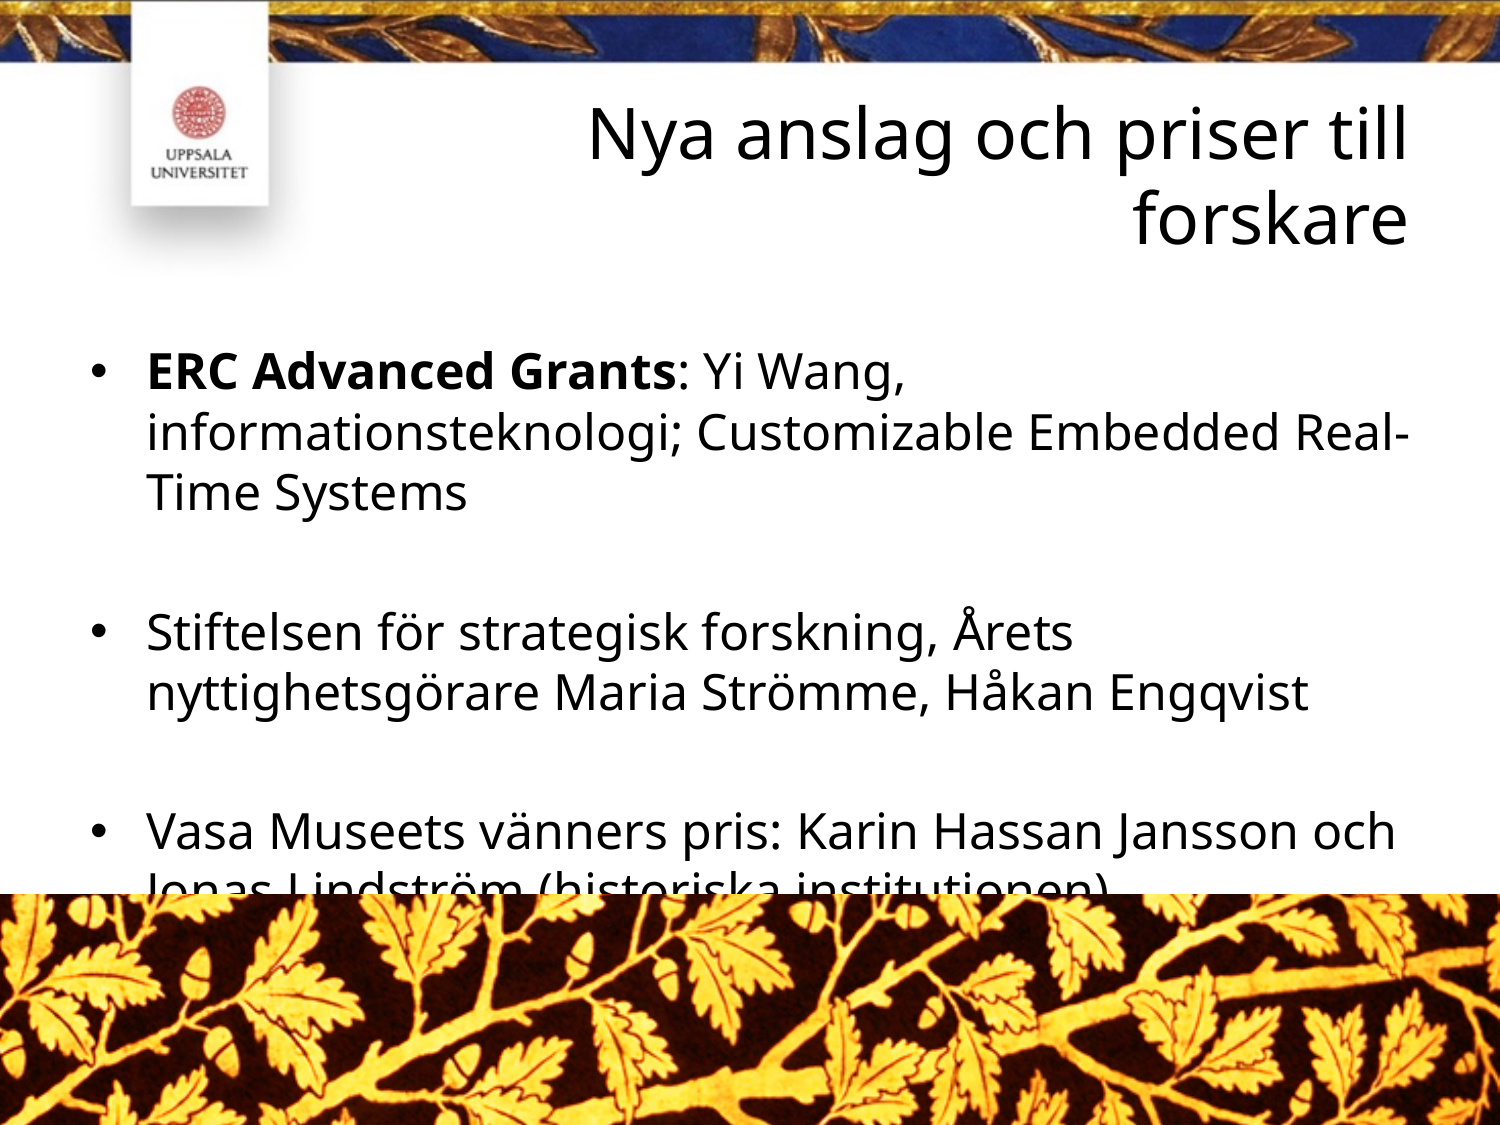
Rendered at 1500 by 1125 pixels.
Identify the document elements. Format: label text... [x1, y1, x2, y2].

list ERC Advanced Grants: Yi Wang, informationsteknologi; Customizable Embedded Real-Time Systems Stiftelsen för strategisk forskning, Årets nyttighetsgörare Maria Strömme, Håkan Engqvist Vasa Museets vänners pris: Karin Hassan Jansson och Jonas Lindström (historiska institutionen) [75, 262, 1425, 893]
title Nya anslag och priser till forskare [324, 79, 1425, 262]
picture [0, 0, 1500, 1125]
